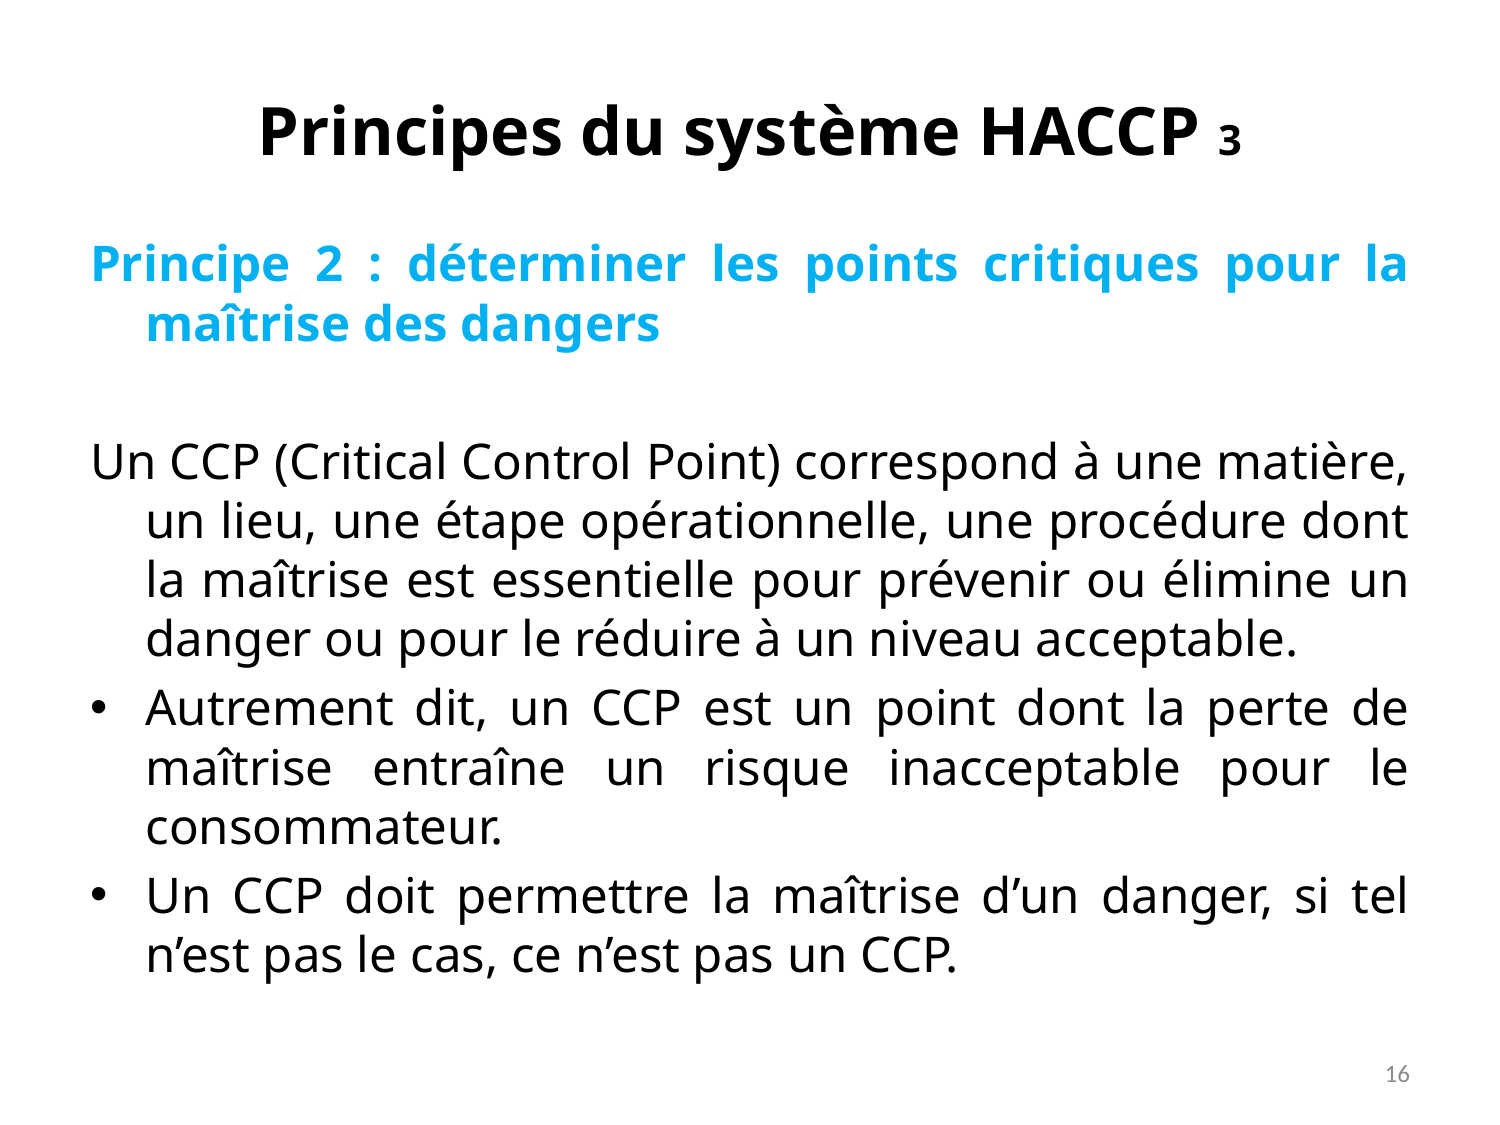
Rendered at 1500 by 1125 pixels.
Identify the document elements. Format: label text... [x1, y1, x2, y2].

slide_number 16 [1074, 1042, 1425, 1103]
list Principe 2 : déterminer les points critiques pour la maîtrise des dangers Un CCP (Critical Control Point) correspond à une matière, un lieu, une étape opérationnelle, une procédure dont la maîtrise est essentielle pour prévenir ou élimine un danger ou pour le réduire à un niveau acceptable. Autrement dit, un CCP est un point dont la perte de maîtrise entraîne un risque inacceptable pour le consommateur. Un CCP doit permettre la maîtrise d’un danger, si tel n’est pas le cas, ce n’est pas un CCP. [75, 224, 1425, 1038]
title Principes du système HACCP 3 [75, 45, 1425, 213]
